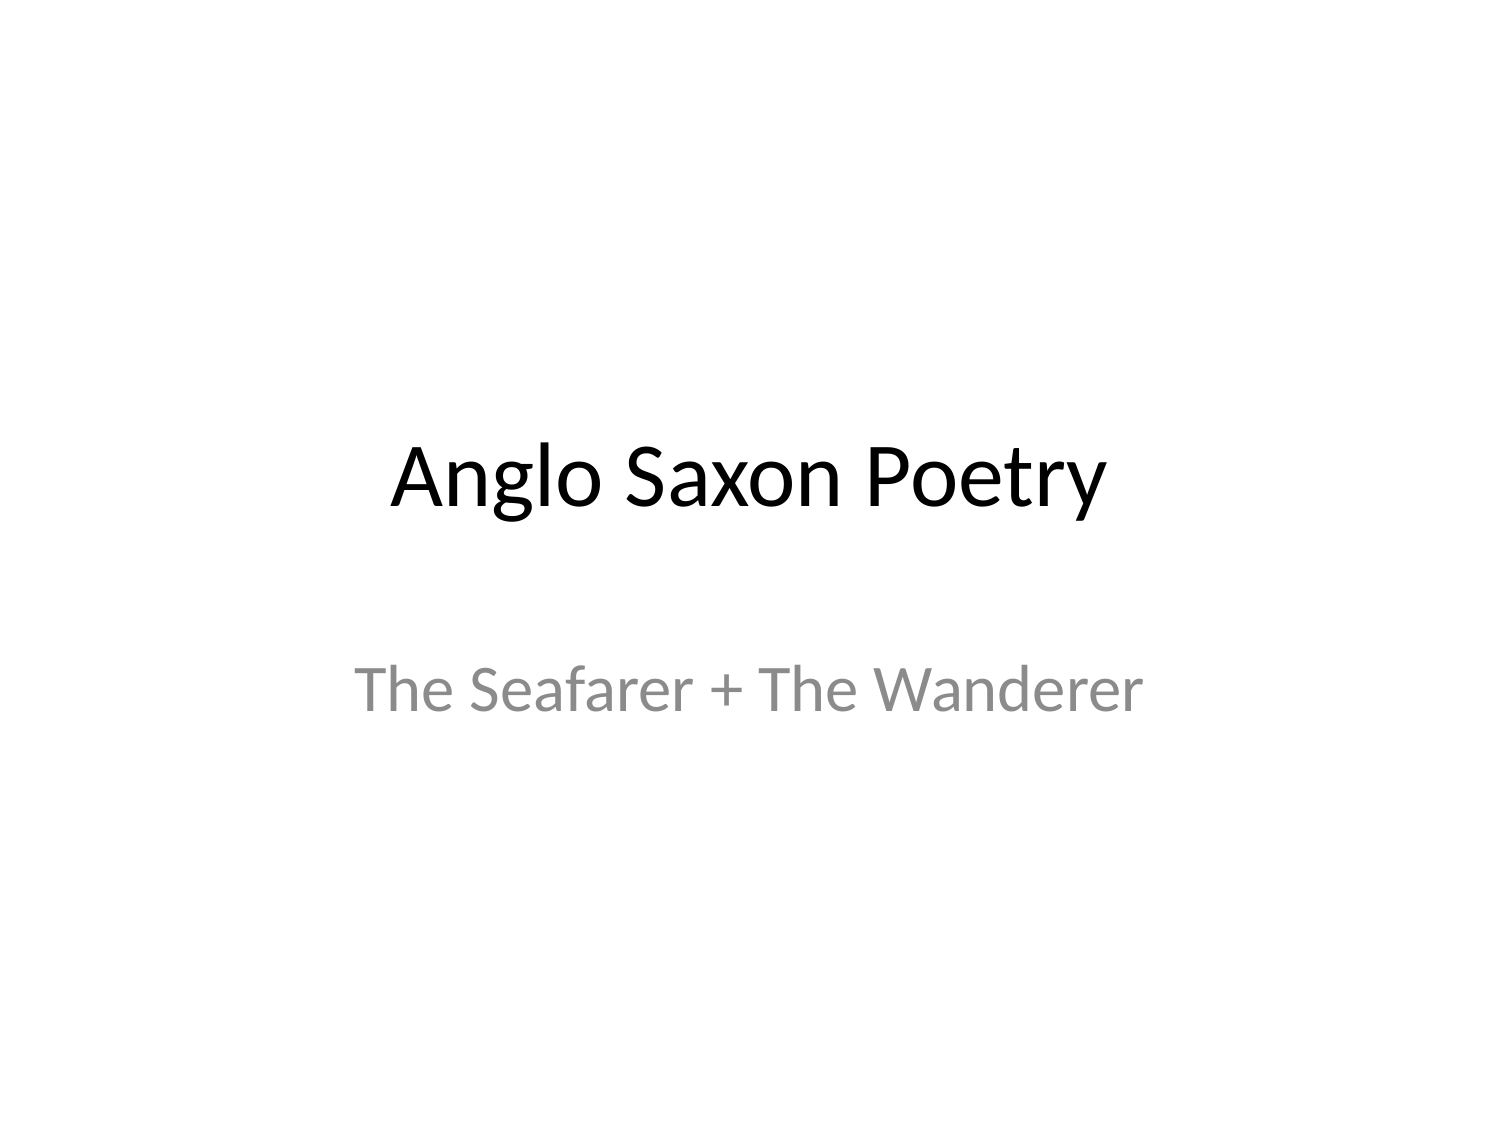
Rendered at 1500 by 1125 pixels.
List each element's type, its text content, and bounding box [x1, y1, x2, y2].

title Anglo Saxon Poetry [112, 349, 1388, 591]
subtitle The Seafarer + The Wanderer [225, 637, 1275, 925]
